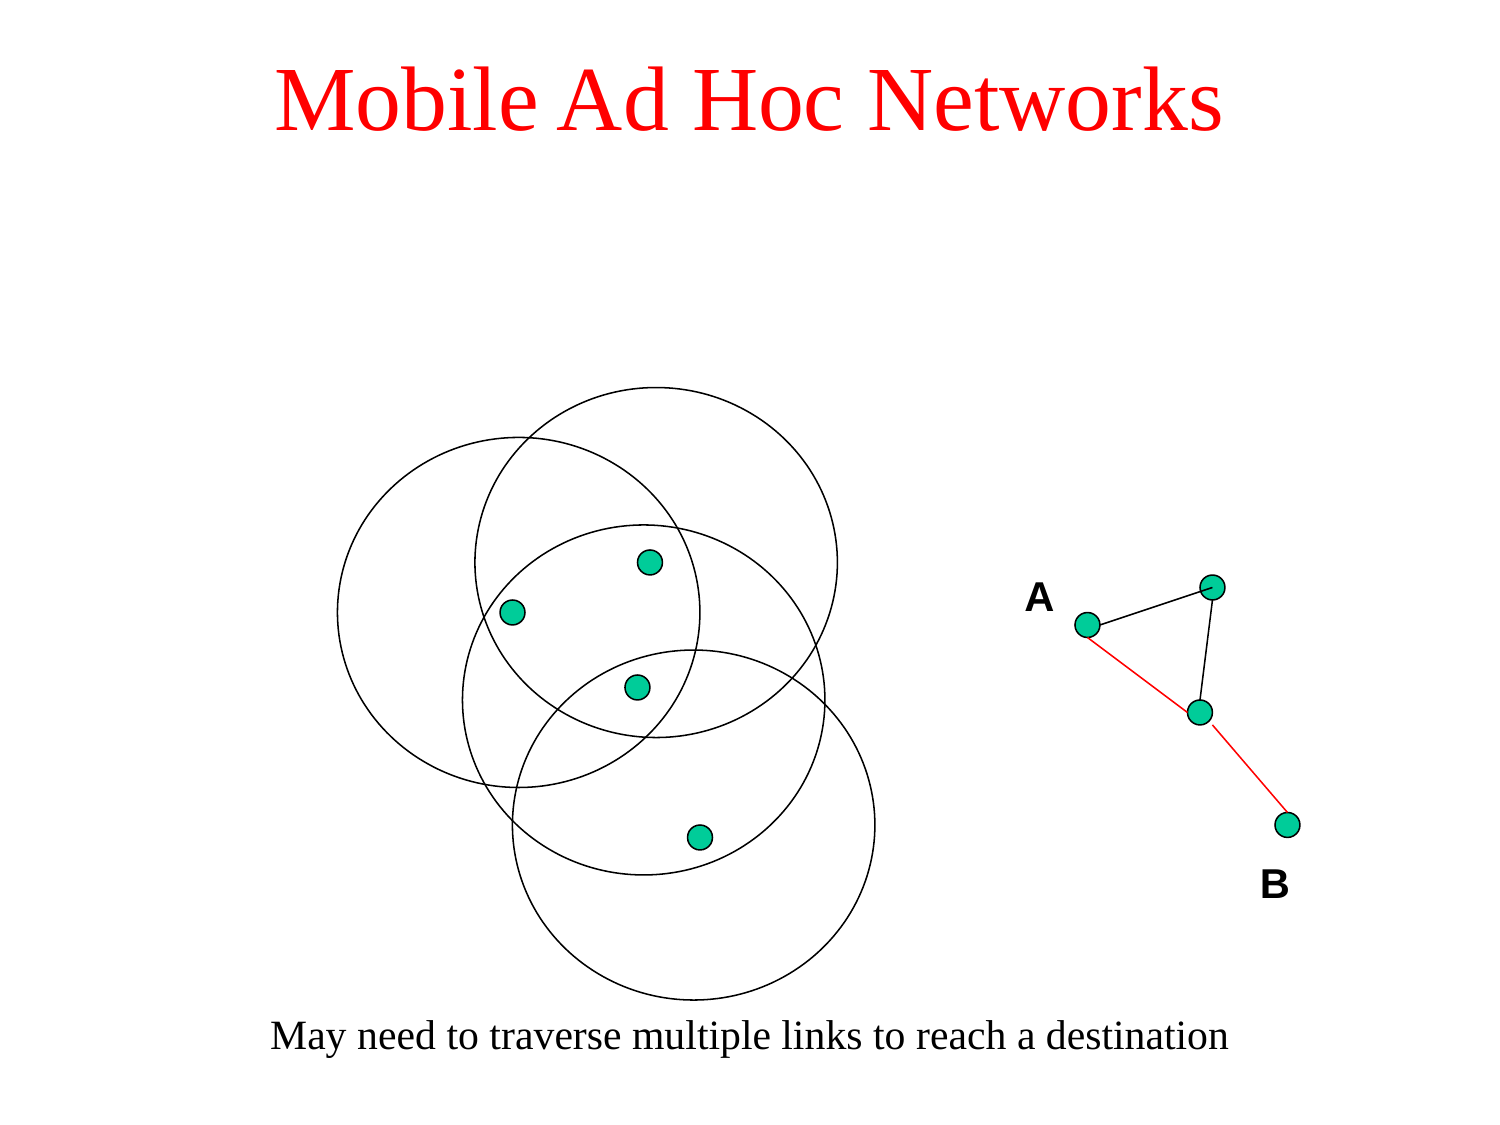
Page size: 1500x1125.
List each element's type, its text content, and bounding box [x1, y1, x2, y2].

text_box A [1009, 562, 1070, 627]
text_box [687, 825, 713, 850]
text_box [794, 646, 825, 703]
text_box [337, 437, 528, 785]
title Mobile Ad Hoc Networks [0, 0, 1500, 188]
list May need to traverse multiple links to reach a destination [0, 999, 1500, 1125]
text_box [474, 387, 838, 709]
text_box [1200, 575, 1225, 600]
text_box [1275, 812, 1300, 838]
text_box [1074, 612, 1100, 638]
text_box [512, 650, 875, 1001]
text_box [462, 618, 557, 821]
text_box [1187, 699, 1213, 725]
text_box B [1244, 849, 1305, 915]
